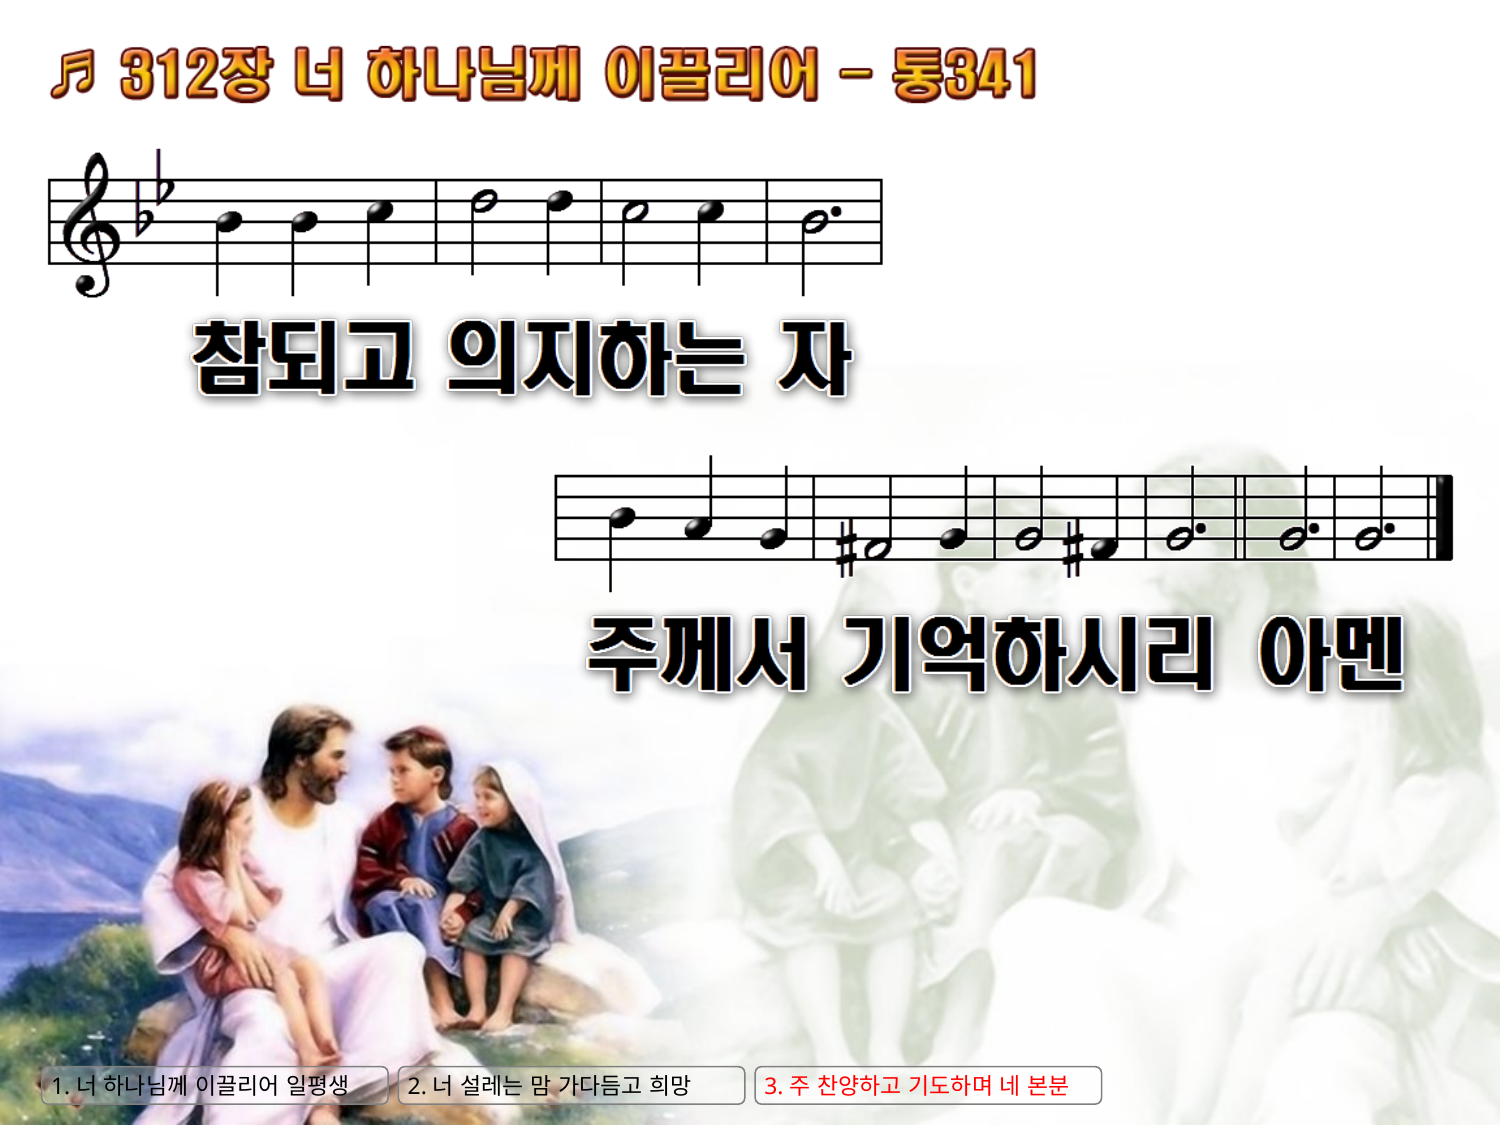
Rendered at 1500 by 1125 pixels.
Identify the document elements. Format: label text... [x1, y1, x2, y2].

text_box 2.너 설레는 맘 가다듬고 희망 [398, 1066, 745, 1105]
picture [0, 0, 1500, 1125]
text_box 1.너 하나님께 이끌리어 일평생 [41, 1066, 389, 1105]
text_box 3.주 찬양하고 기도하며 네 본분 [755, 1066, 1102, 1105]
